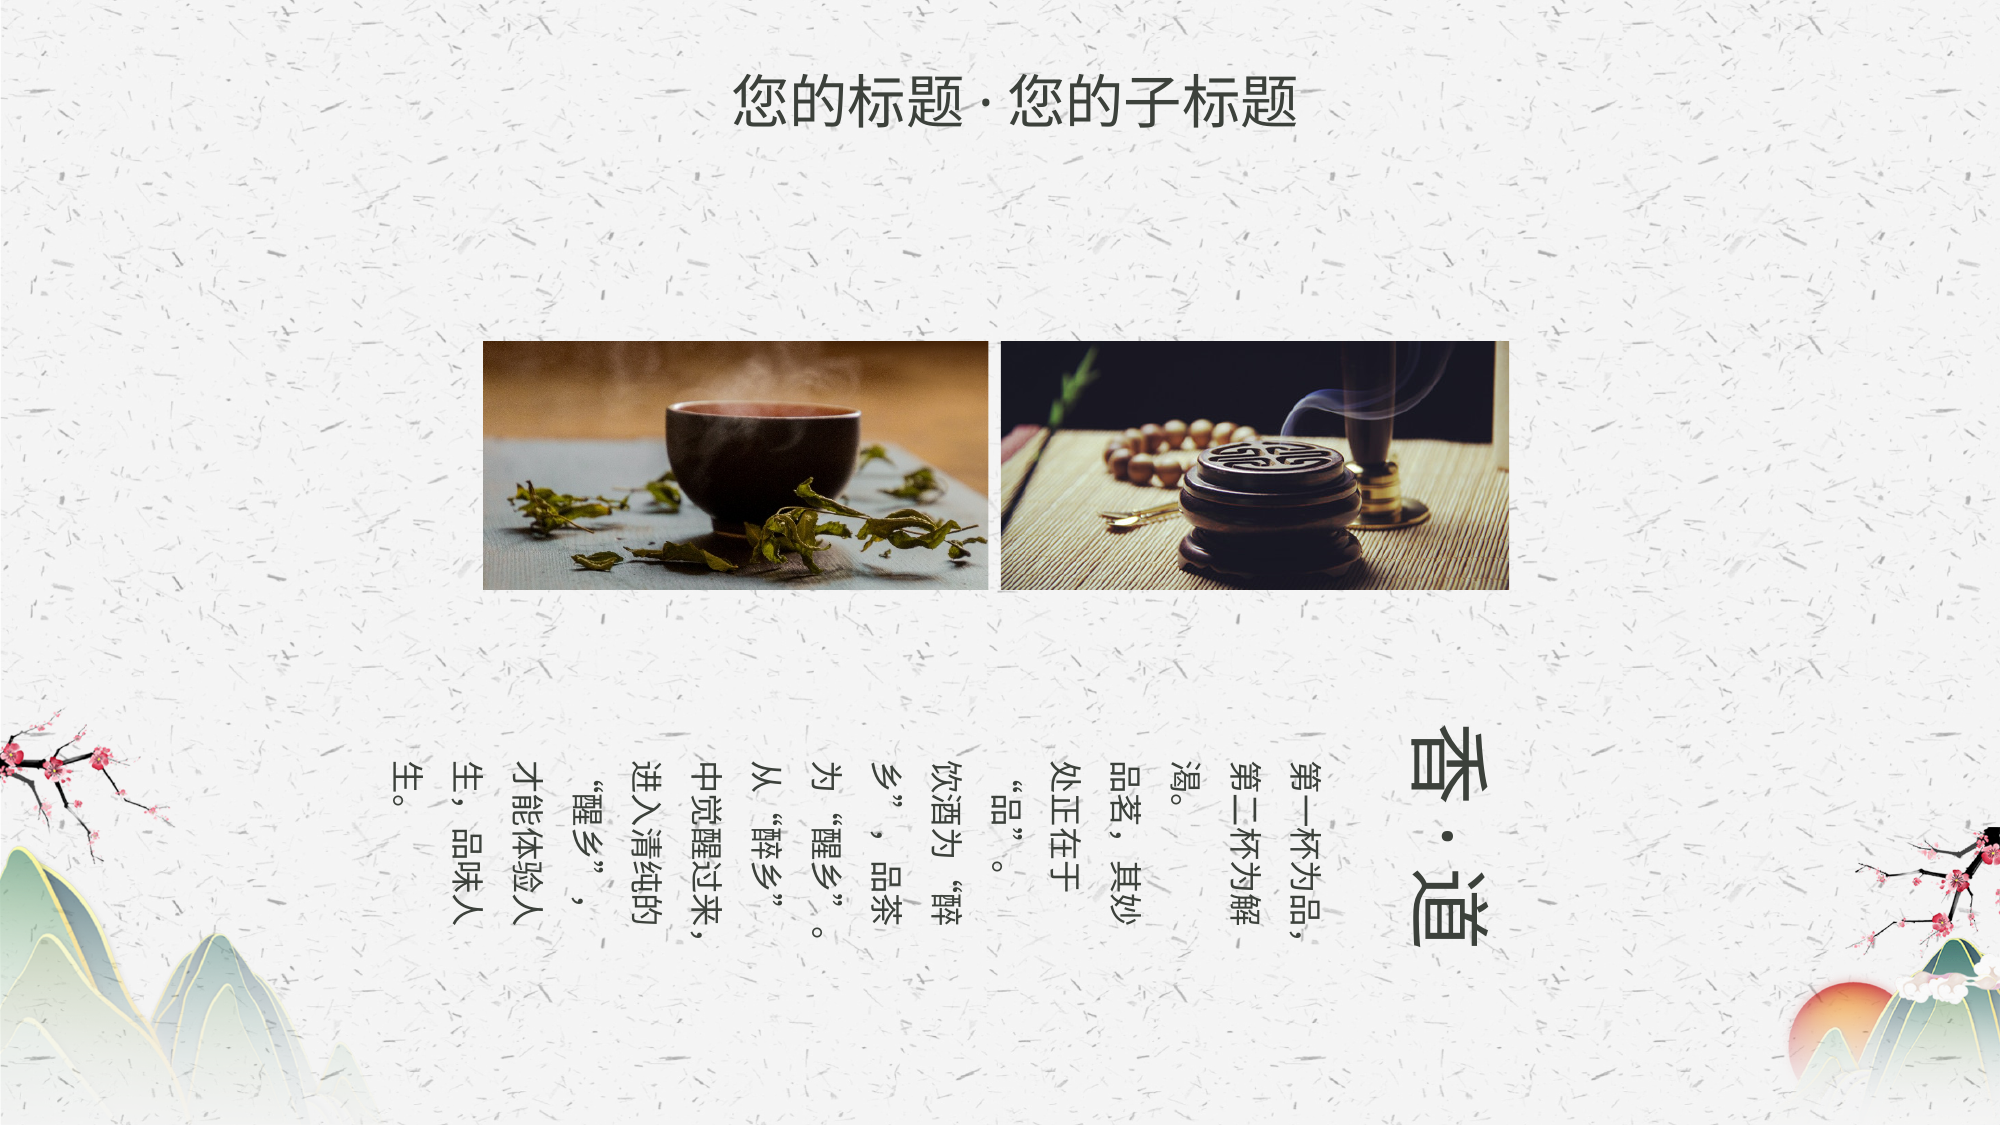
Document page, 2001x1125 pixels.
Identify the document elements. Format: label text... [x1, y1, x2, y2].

picture [0, 0, 2000, 1125]
text_box 第一杯为品，第二杯为解渴。 品茗，其妙处正在于“品”。 饮酒为“醉乡”，品茶为“醒乡”。 从“醉乡”中觉醒过来， 进入清纯的“醒乡”， 才能体验人生，品味人生。 [536, 746, 1355, 974]
text_box 香·道 [1377, 707, 1510, 975]
text_box 您的标题·您的子标题 [716, 57, 1314, 143]
